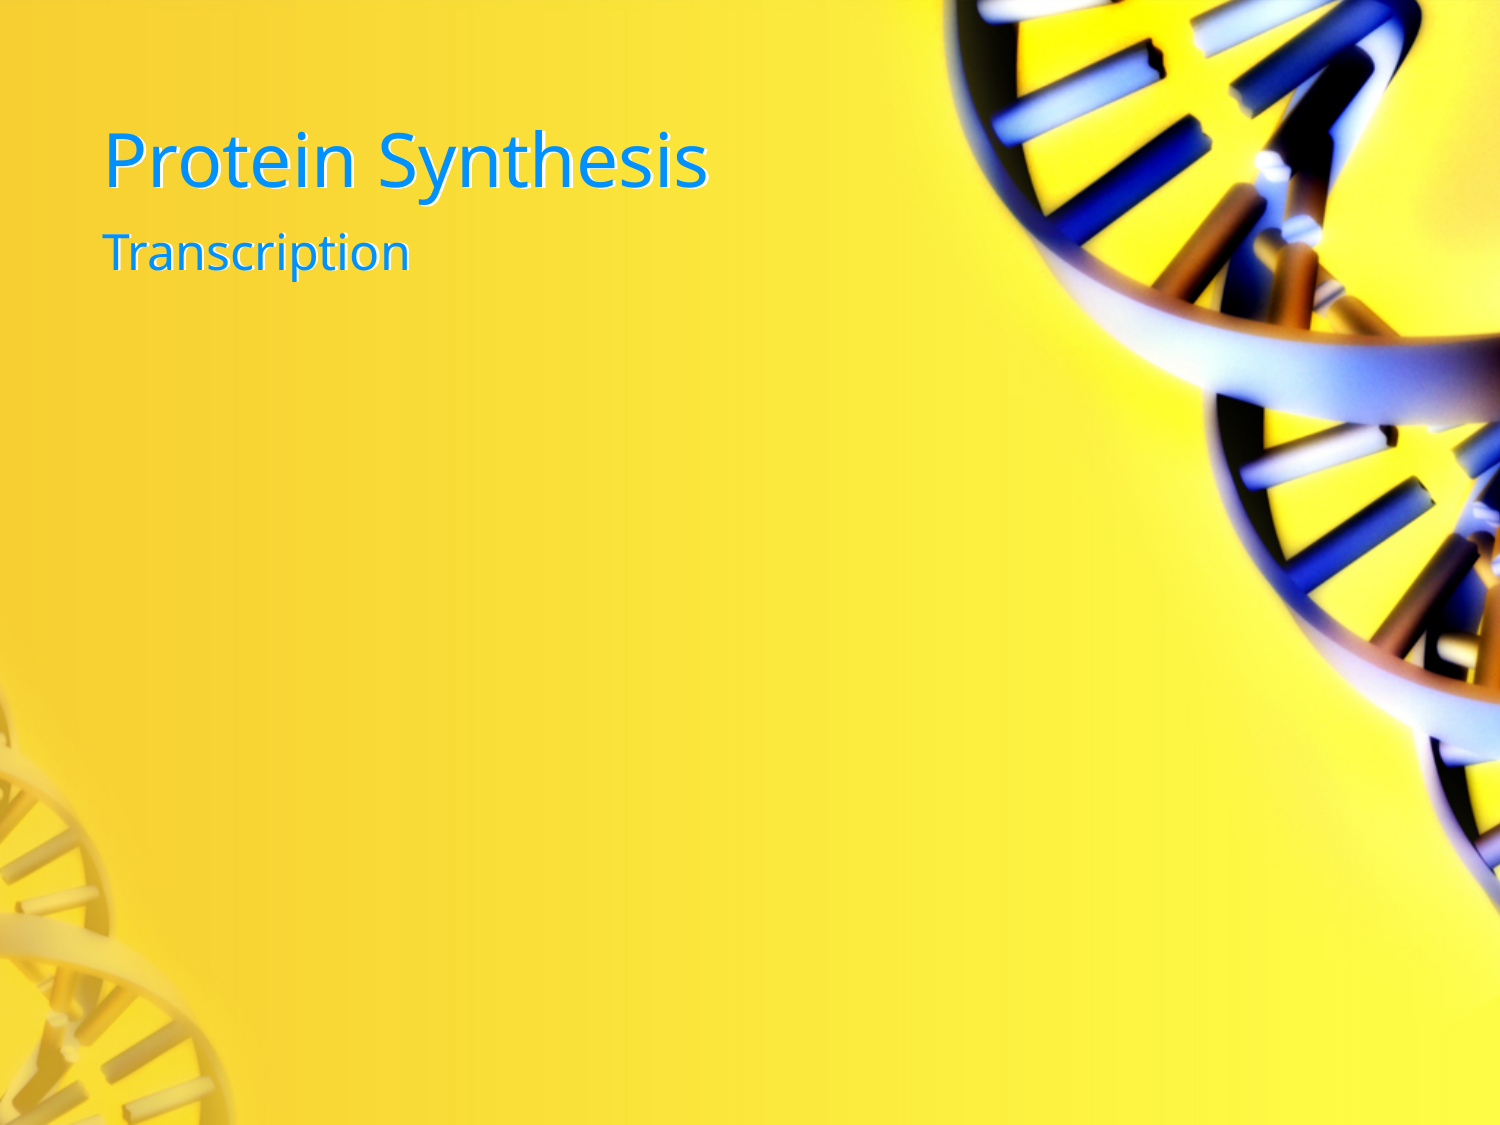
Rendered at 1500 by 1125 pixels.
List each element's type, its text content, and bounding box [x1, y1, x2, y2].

title Protein Synthesis [87, 99, 1363, 212]
picture [0, 0, 1500, 1125]
subtitle Transcription [87, 212, 1363, 326]
